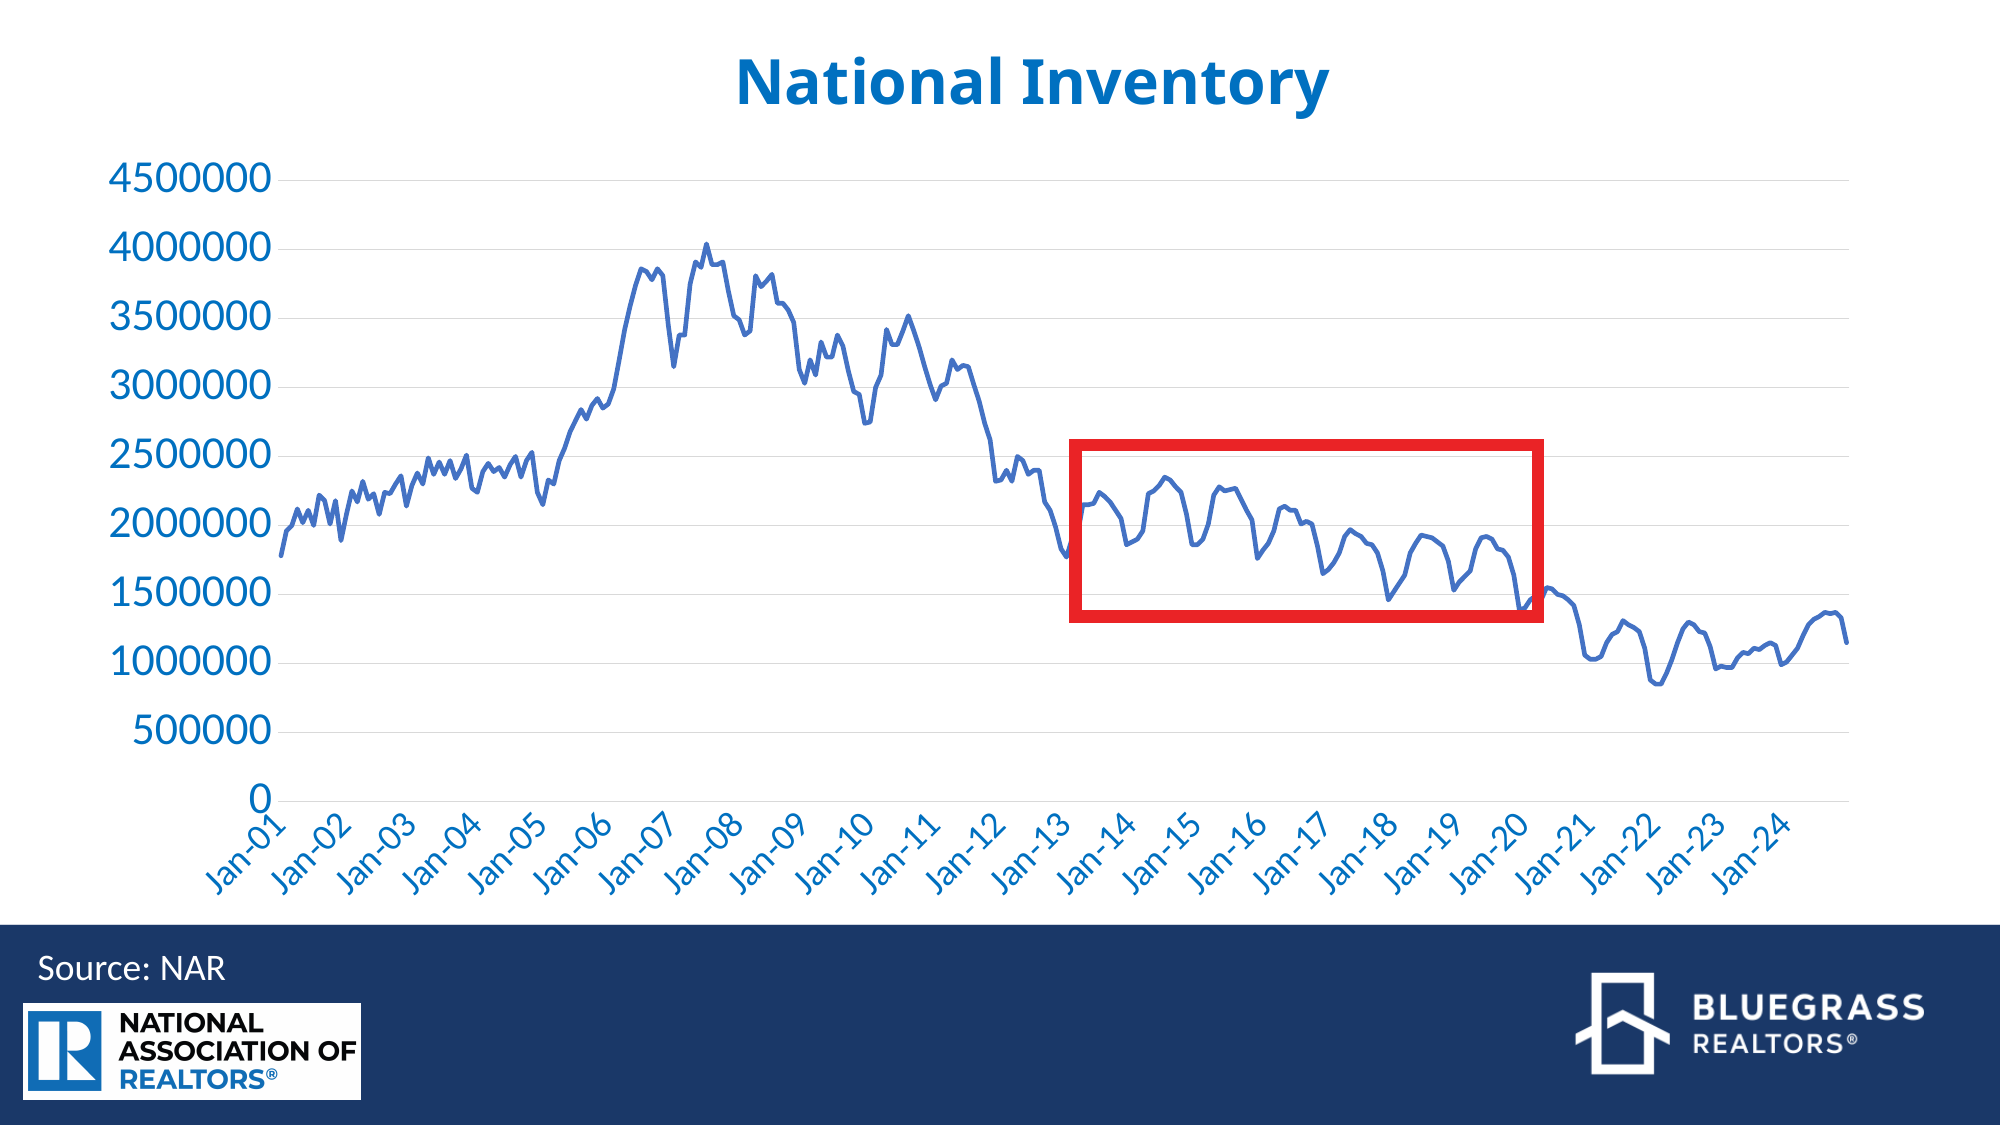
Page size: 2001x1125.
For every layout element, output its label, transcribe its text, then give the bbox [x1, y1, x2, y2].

picture [0, 0, 2000, 1125]
text_box National Inventory [165, 35, 1900, 125]
text_box Source: NAR [22, 935, 1341, 996]
chart [71, 142, 1886, 920]
